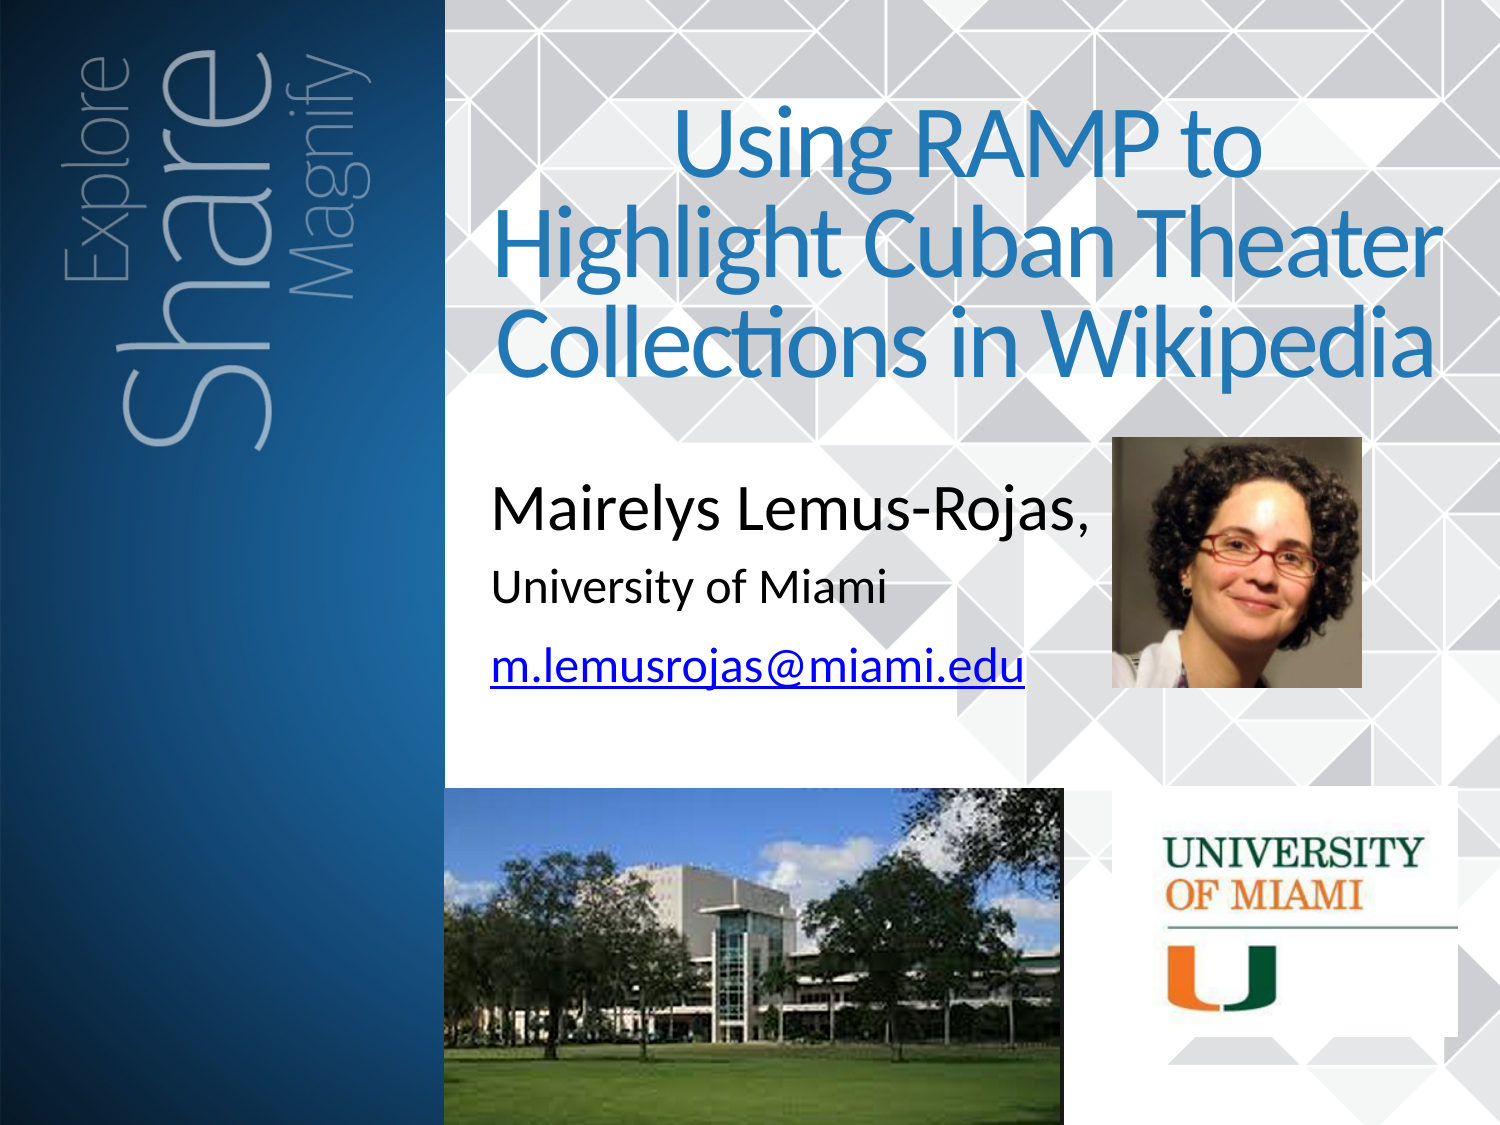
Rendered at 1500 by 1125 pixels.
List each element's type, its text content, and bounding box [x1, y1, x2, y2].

picture [0, 0, 1500, 1125]
list Mairelys Lemus-Rojas, University of Miami [475, 456, 1459, 1109]
list Using RAMP to Highlight Cuban Theater Collections in Wikipedia [475, 39, 1459, 456]
